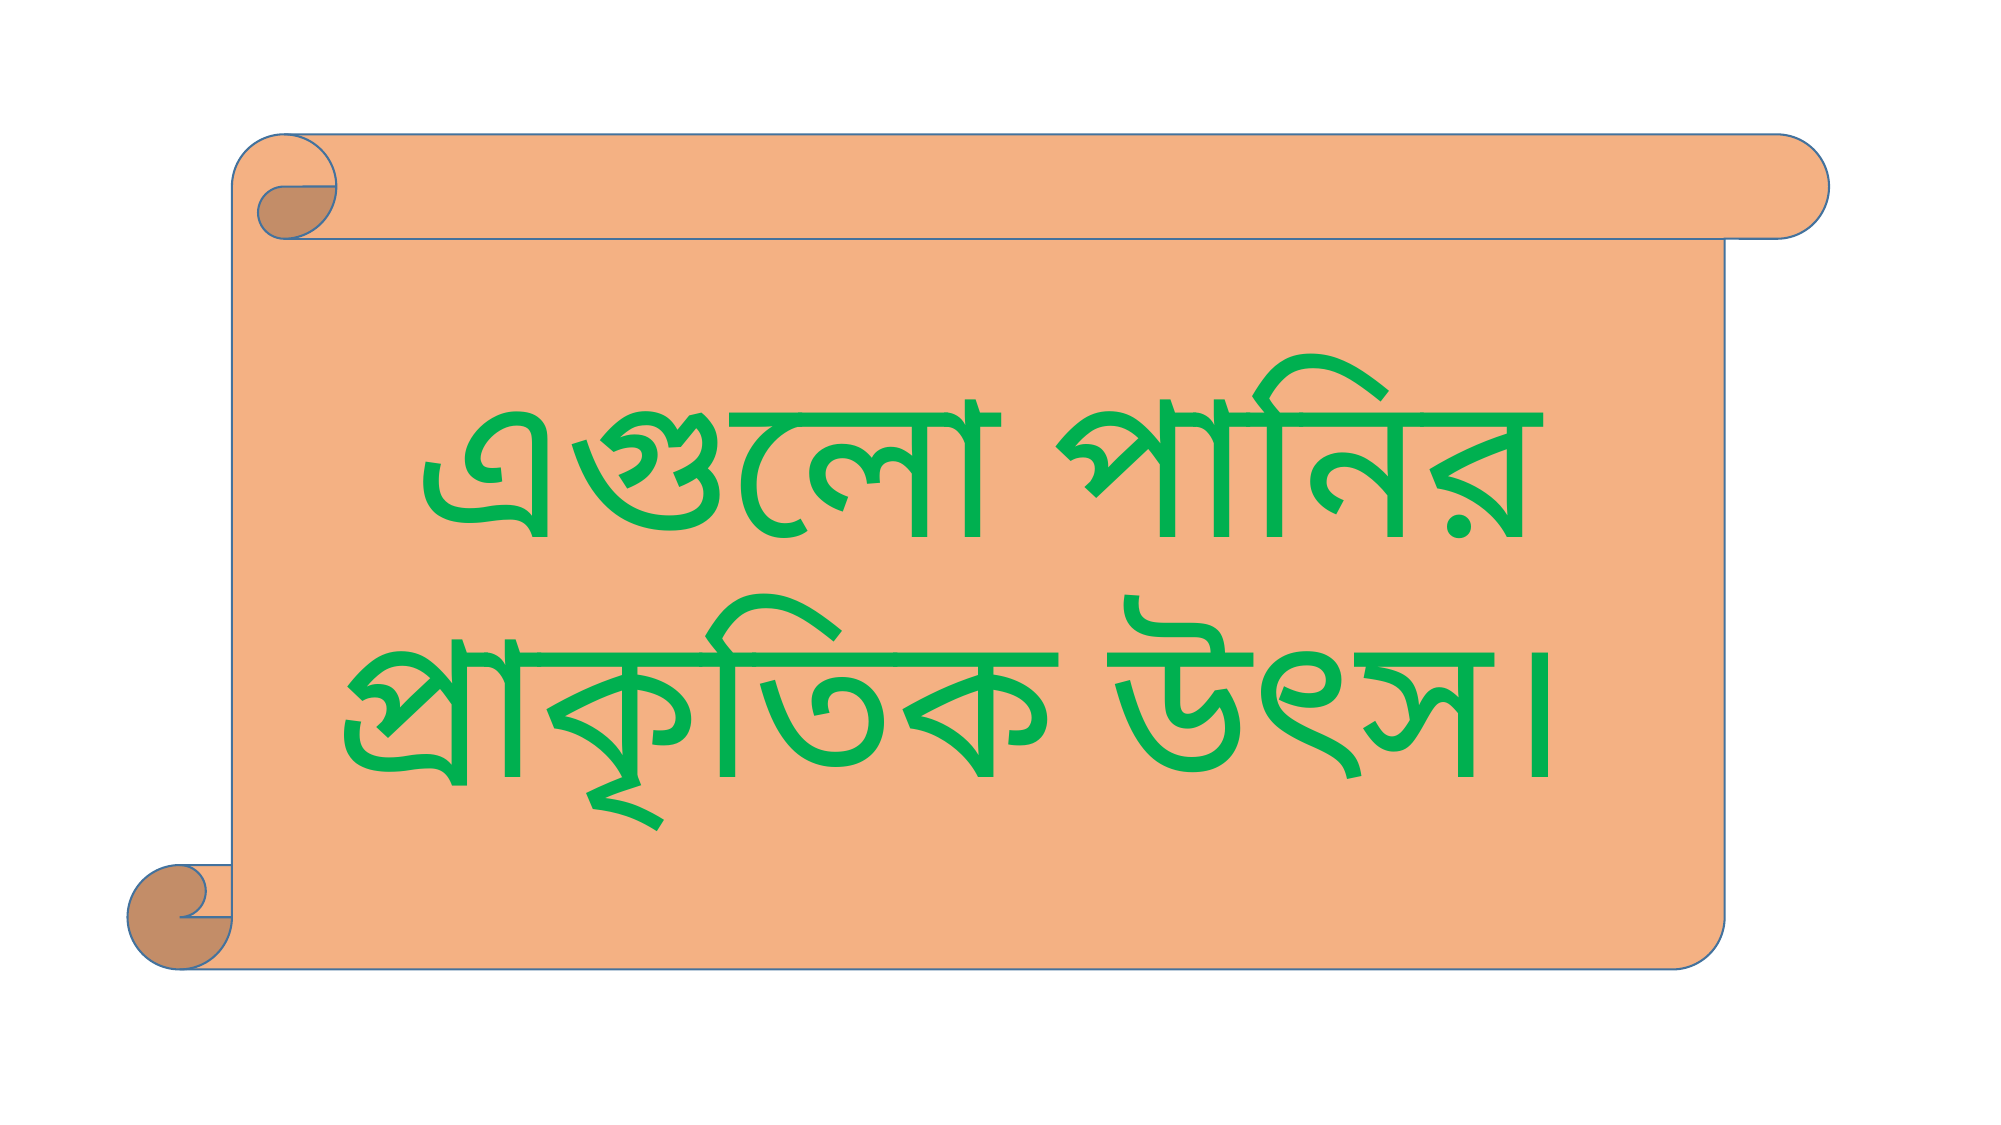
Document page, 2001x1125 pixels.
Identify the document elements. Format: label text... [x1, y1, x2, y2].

text_box এগুলো পানির প্রাকৃতিক উৎস। [126, 133, 1831, 971]
